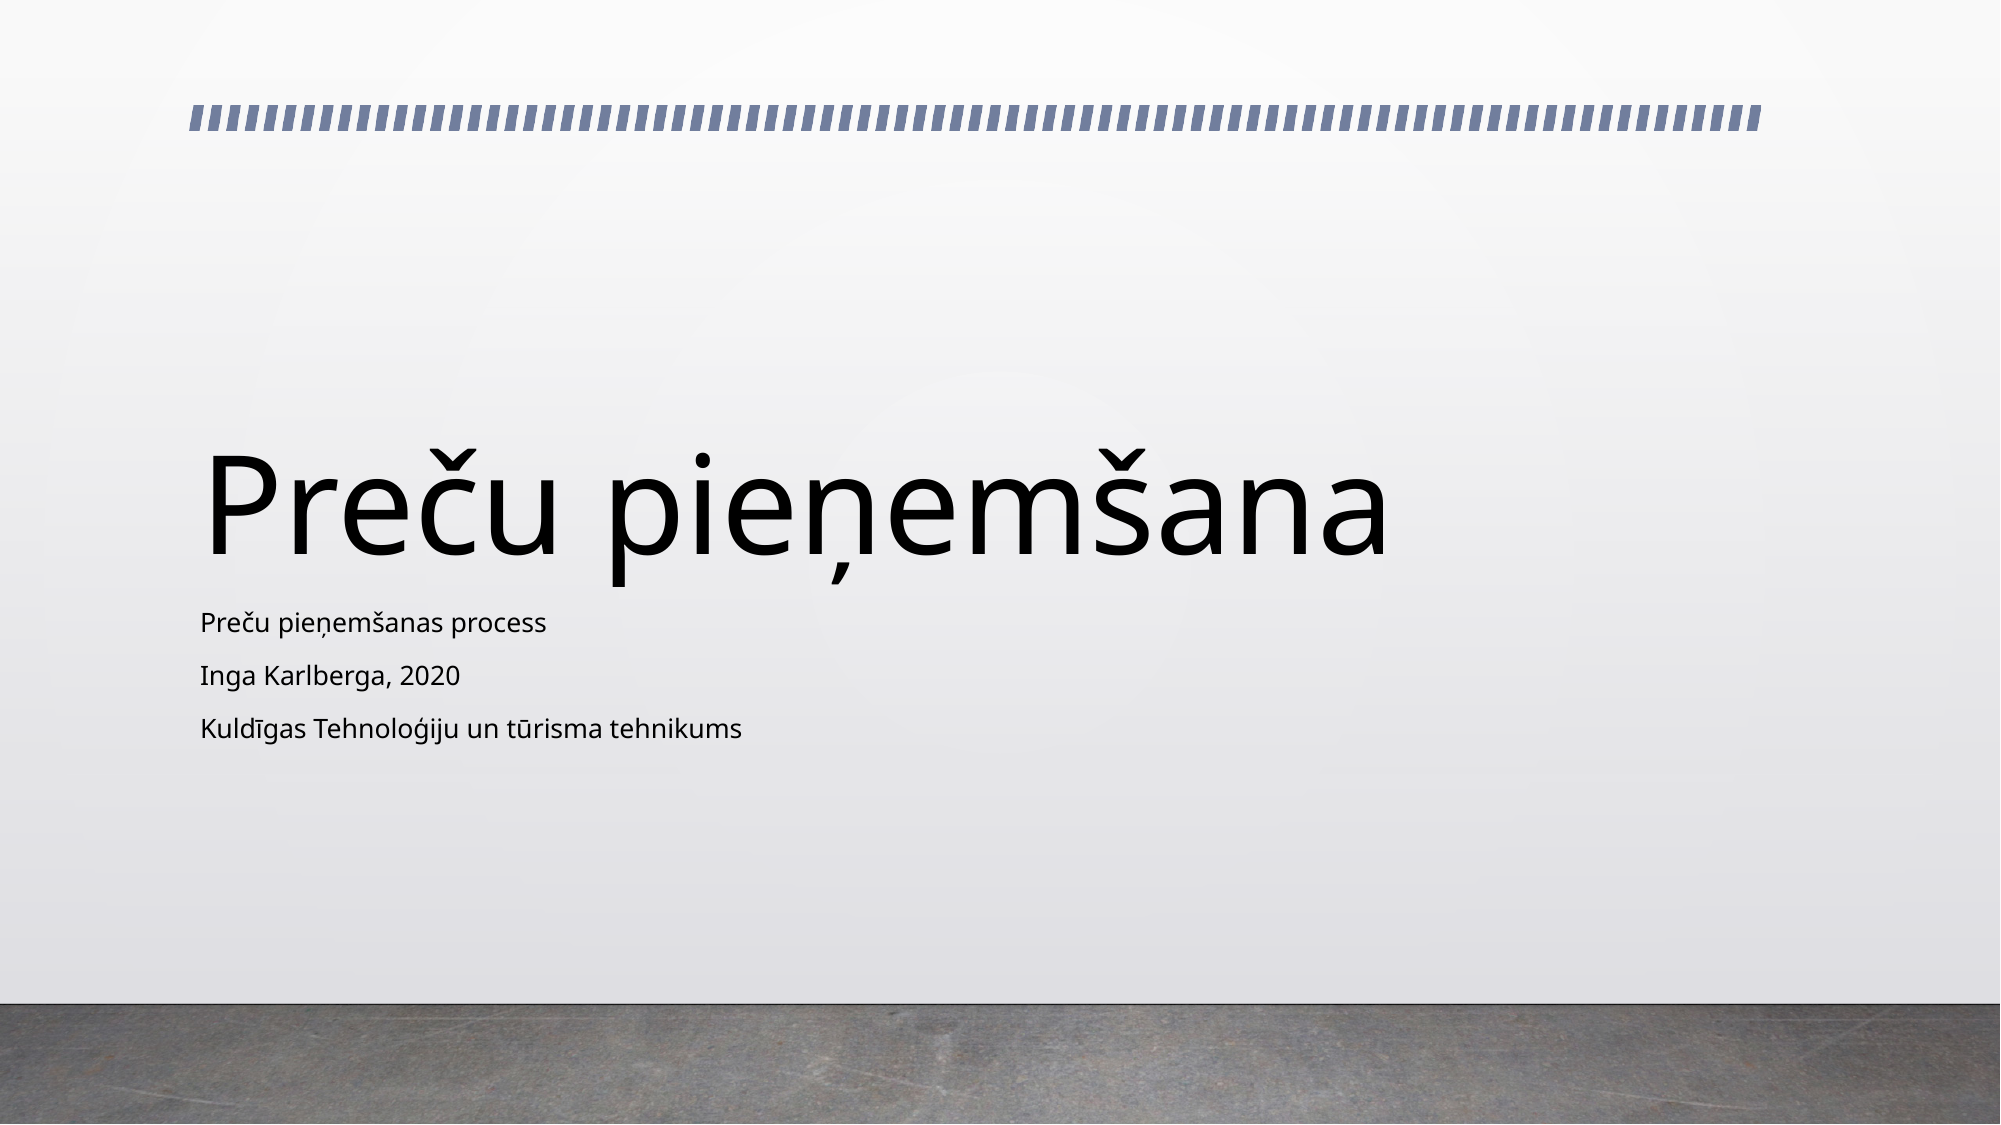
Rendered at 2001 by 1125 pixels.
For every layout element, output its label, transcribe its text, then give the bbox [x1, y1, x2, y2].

picture [0, 1004, 2000, 1124]
subtitle Preču pieņemšanas process Inga Karlberga, 2020 Kuldīgas Tehnoloģiju un tūrisma tehnikums [185, 584, 1602, 761]
title Preču pieņemšana [185, 155, 1602, 584]
